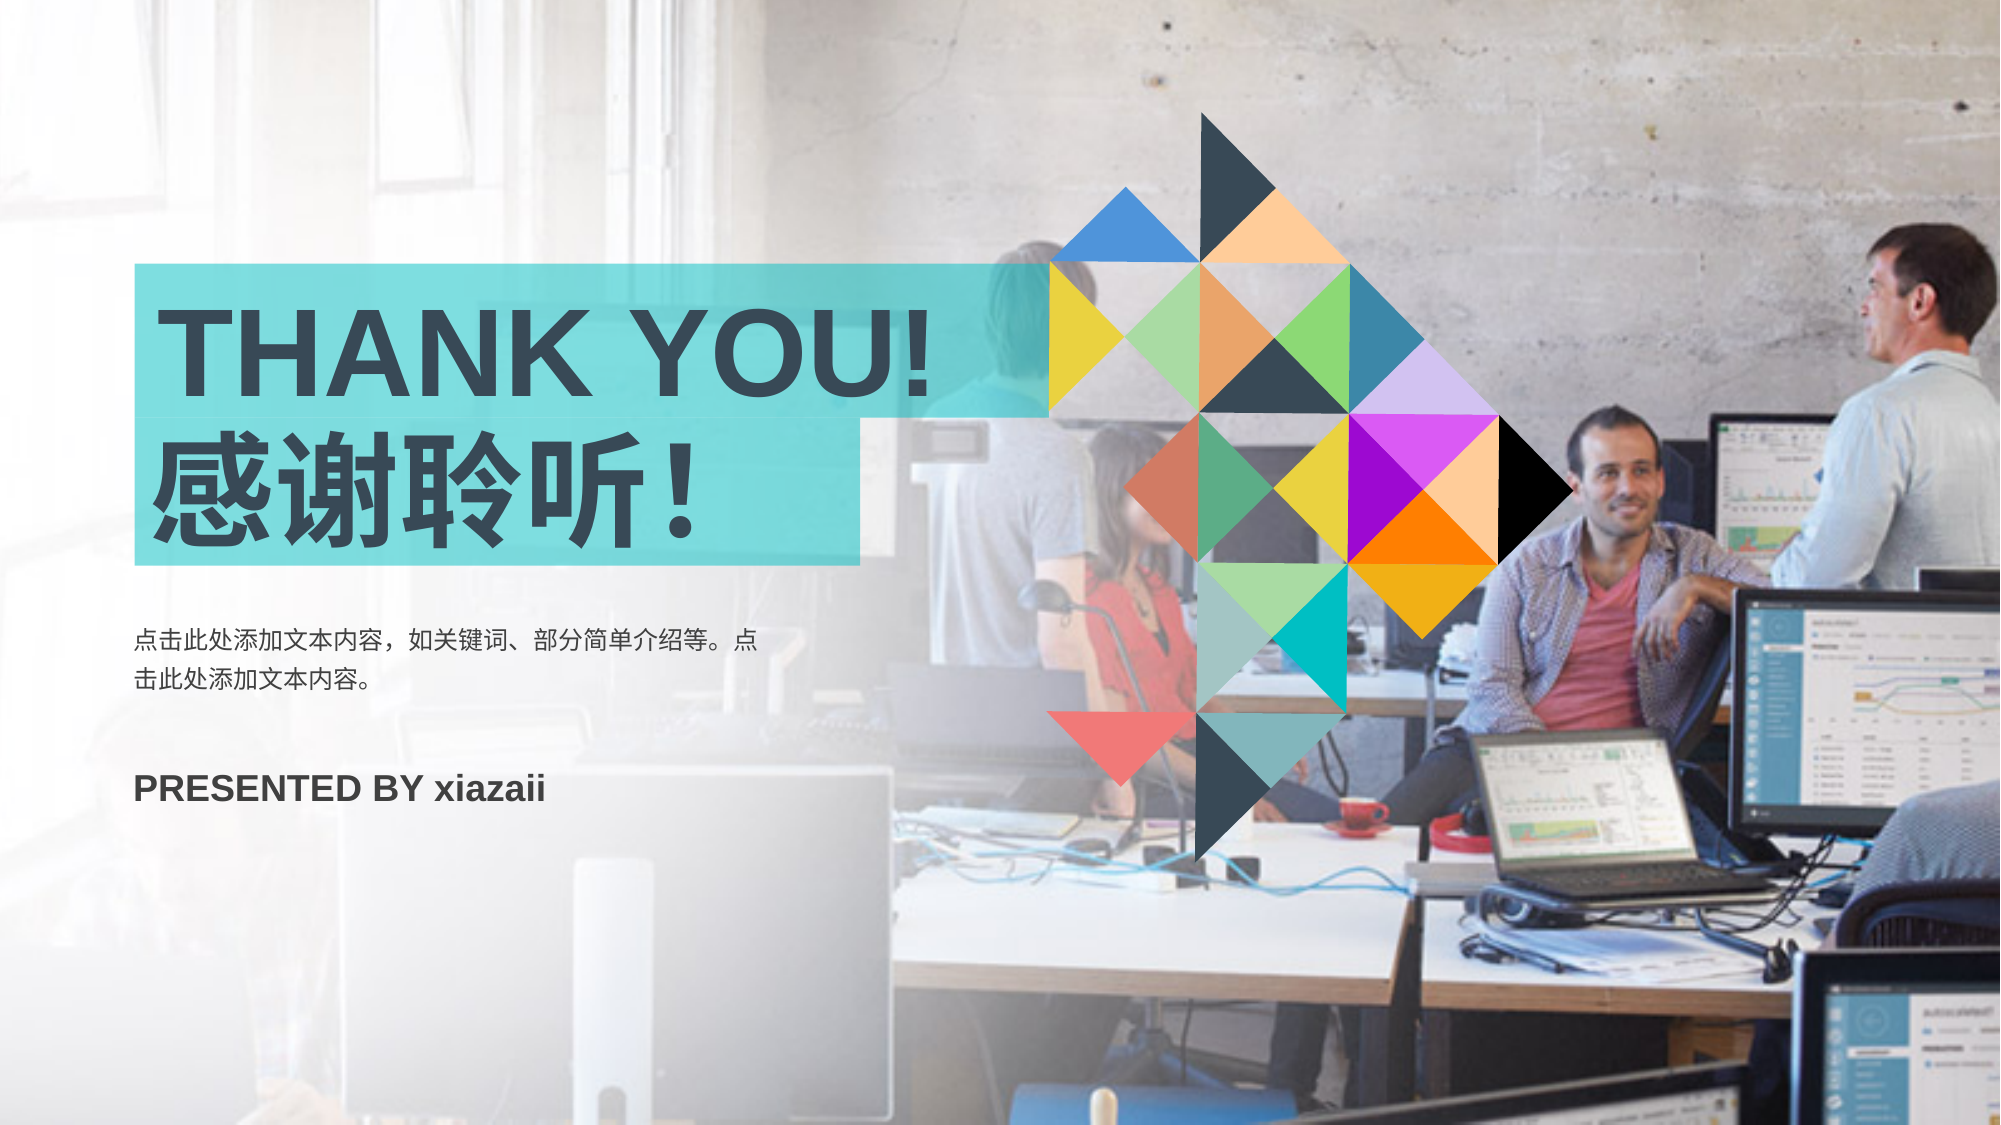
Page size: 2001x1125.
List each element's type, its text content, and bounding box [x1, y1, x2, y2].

text_box [134, 263, 142, 404]
text_box 感谢聆听！ [134, 404, 861, 570]
text_box PRESENTED BY xiazaii [118, 756, 562, 817]
picture [0, 0, 2000, 1125]
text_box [932, 222, 1464, 753]
text_box 点击此处添加文本内容，如关键词、部分简单介绍等。点击此处添加文本内容。 [119, 608, 793, 702]
text_box THANK YOU! [142, 263, 932, 429]
